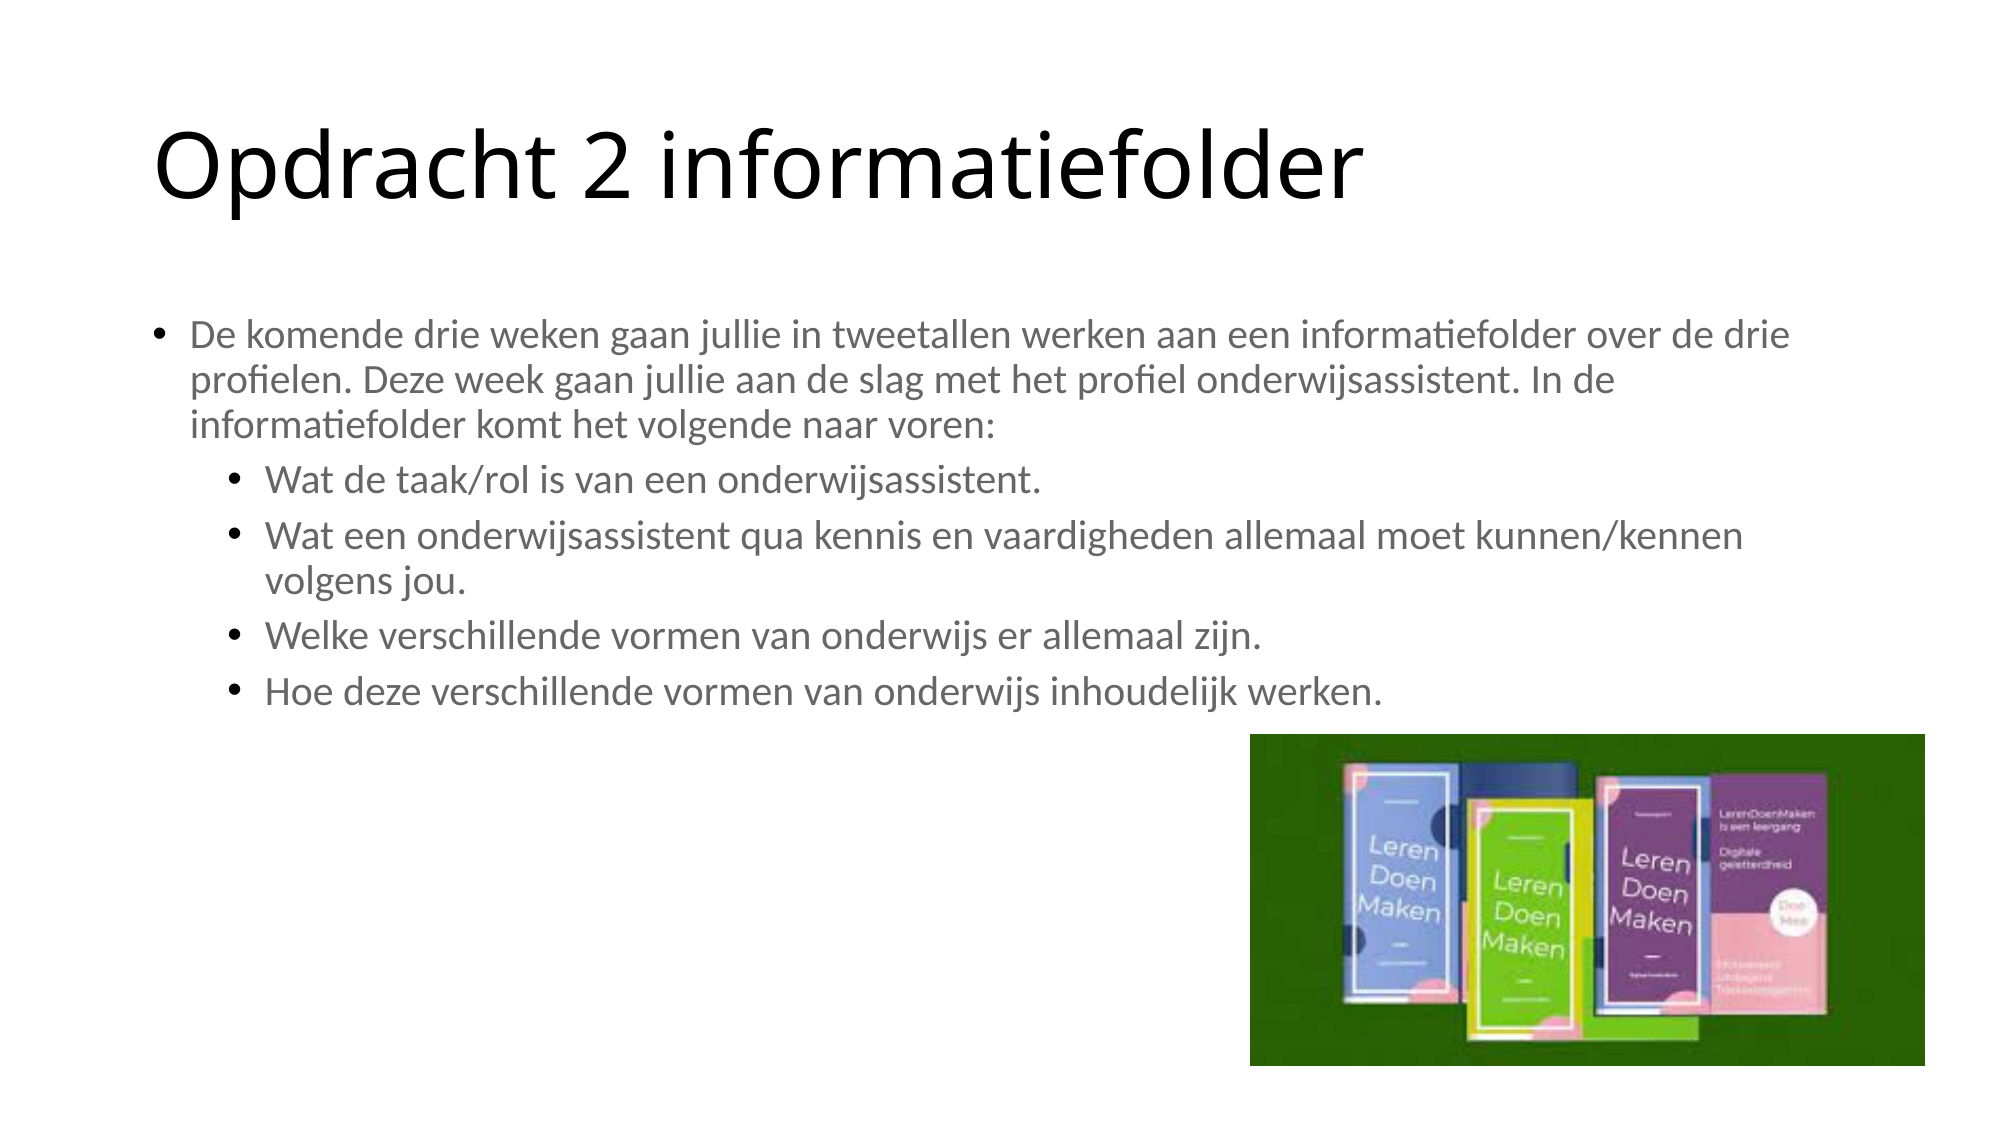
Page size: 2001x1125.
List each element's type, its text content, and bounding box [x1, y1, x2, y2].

list De komende drie weken gaan jullie in tweetallen werken aan een informatiefolder over de drie profielen. Deze week gaan jullie aan de slag met het profiel onderwijsassistent. In de informatiefolder komt het volgende naar voren: Wat de taak/rol is van een onderwijsassistent. Wat een onderwijsassistent qua kennis en vaardigheden allemaal moet kunnen/kennen volgens jou. Welke verschillende vormen van onderwijs er allemaal zijn. Hoe deze verschillende vormen van onderwijs inhoudelijk werken. [137, 305, 1863, 1019]
picture [1250, 734, 1925, 1066]
title Opdracht 2 informatiefolder [137, 59, 1863, 278]
